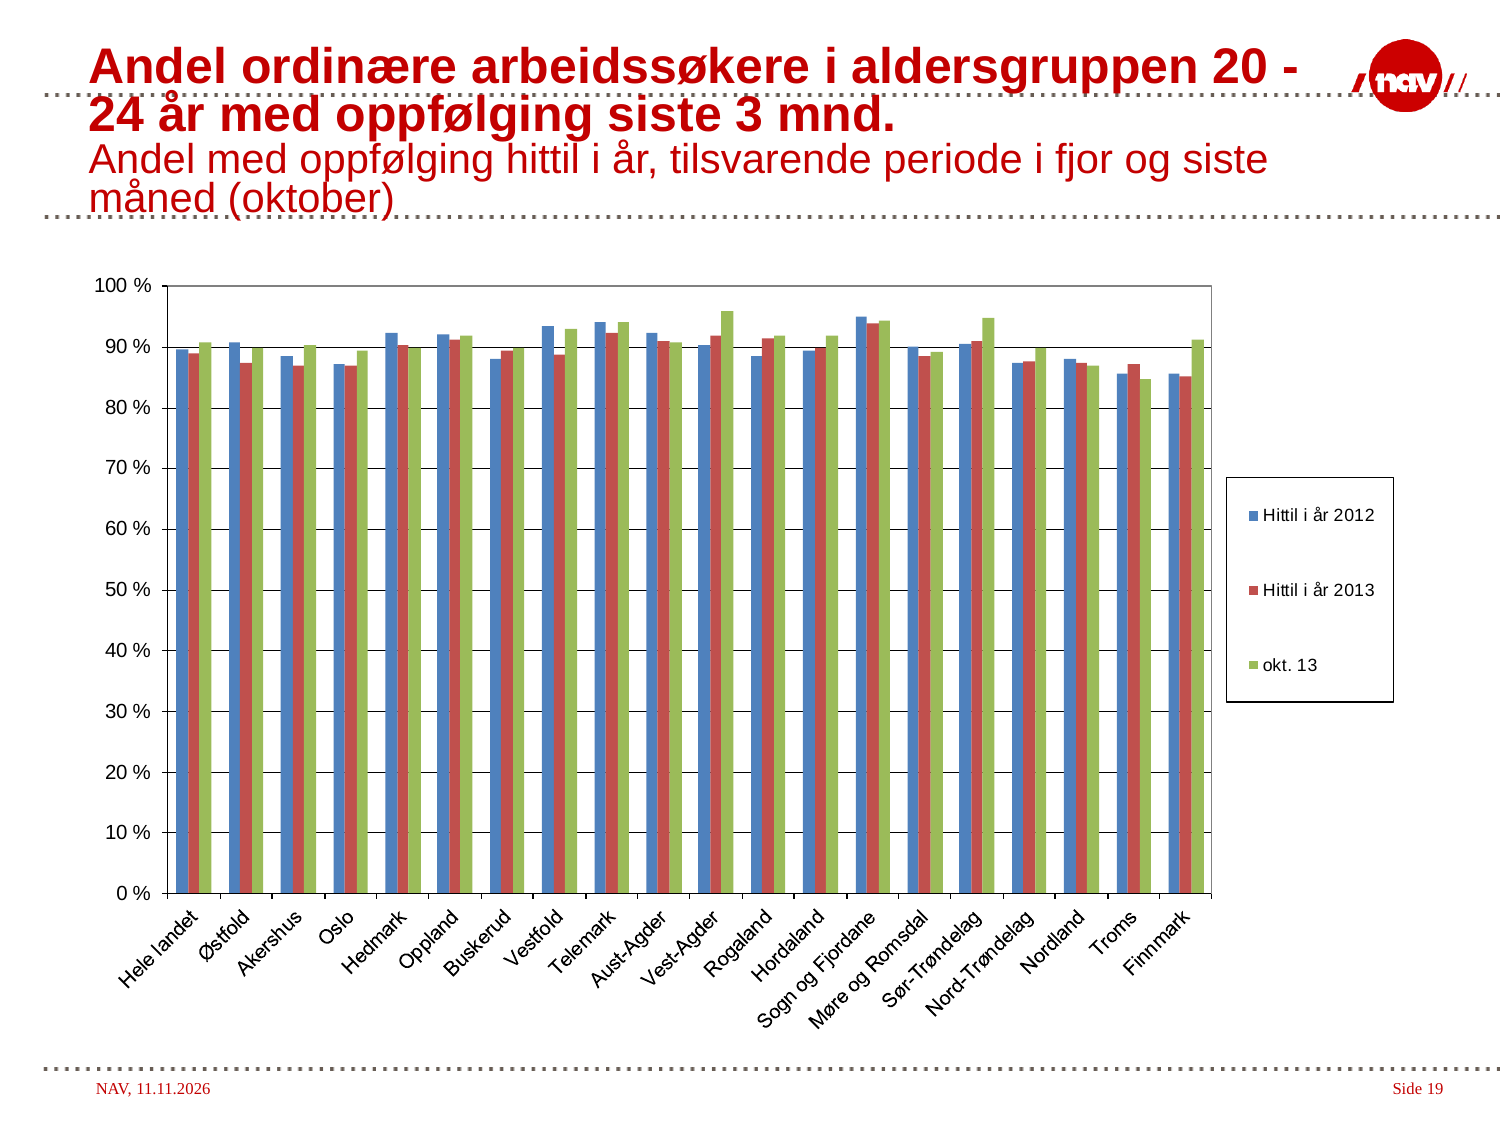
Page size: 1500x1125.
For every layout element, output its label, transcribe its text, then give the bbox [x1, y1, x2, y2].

picture [41, 93, 73, 97]
picture [1347, 39, 1500, 112]
picture [41, 215, 73, 219]
title Andel ordinære arbeidssøkere i aldersgruppen 20 - 24 år med oppfølging siste 3 mnd. Andel med oppfølging hittil i år, tilsvarende periode i fjor og siste måned (oktober) [73, 42, 1347, 229]
picture [1347, 215, 1500, 219]
picture [40, 249, 1500, 1071]
